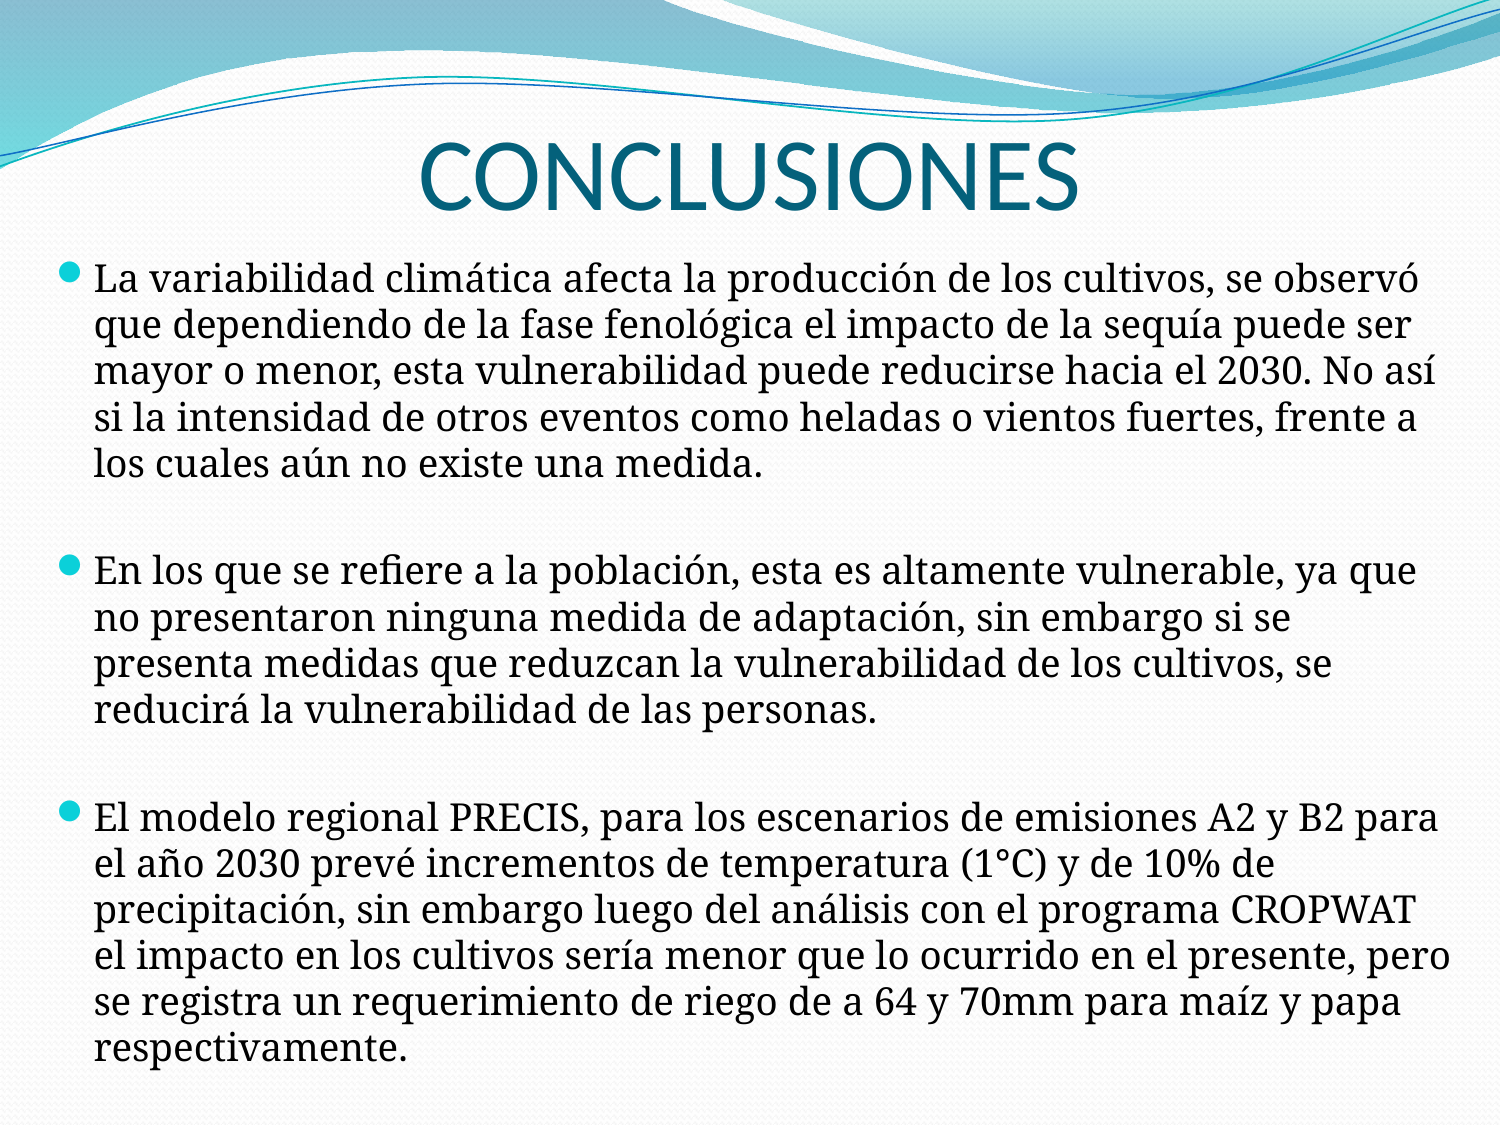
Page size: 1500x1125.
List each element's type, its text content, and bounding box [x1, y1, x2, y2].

list La variabilidad climática afecta la producción de los cultivos, se observó que dependiendo de la fase fenológica el impacto de la sequía puede ser mayor o menor, esta vulnerabilidad puede reducirse hacia el 2030. No así si la intensidad de otros eventos como heladas o vientos fuertes, frente a los cuales aún no existe una medida. En los que se refiere a la población, esta es altamente vulnerable, ya que no presentaron ninguna medida de adaptación, sin embargo si se presenta medidas que reduzcan la vulnerabilidad de los cultivos, se reducirá la vulnerabilidad de las personas. El modelo regional PRECIS, para los escenarios de emisiones A2 y B2 para el año 2030 prevé incrementos de temperatura (1°C) y de 10% de precipitación, sin embargo luego del análisis con el programa CROPWAT el impacto en los cultivos sería menor que lo ocurrido en el presente, pero se registra un requerimiento de riego de a 64 y 70mm para maíz y papa respectivamente. [41, 246, 1471, 1083]
title CONCLUSIONES [75, 44, 1425, 232]
